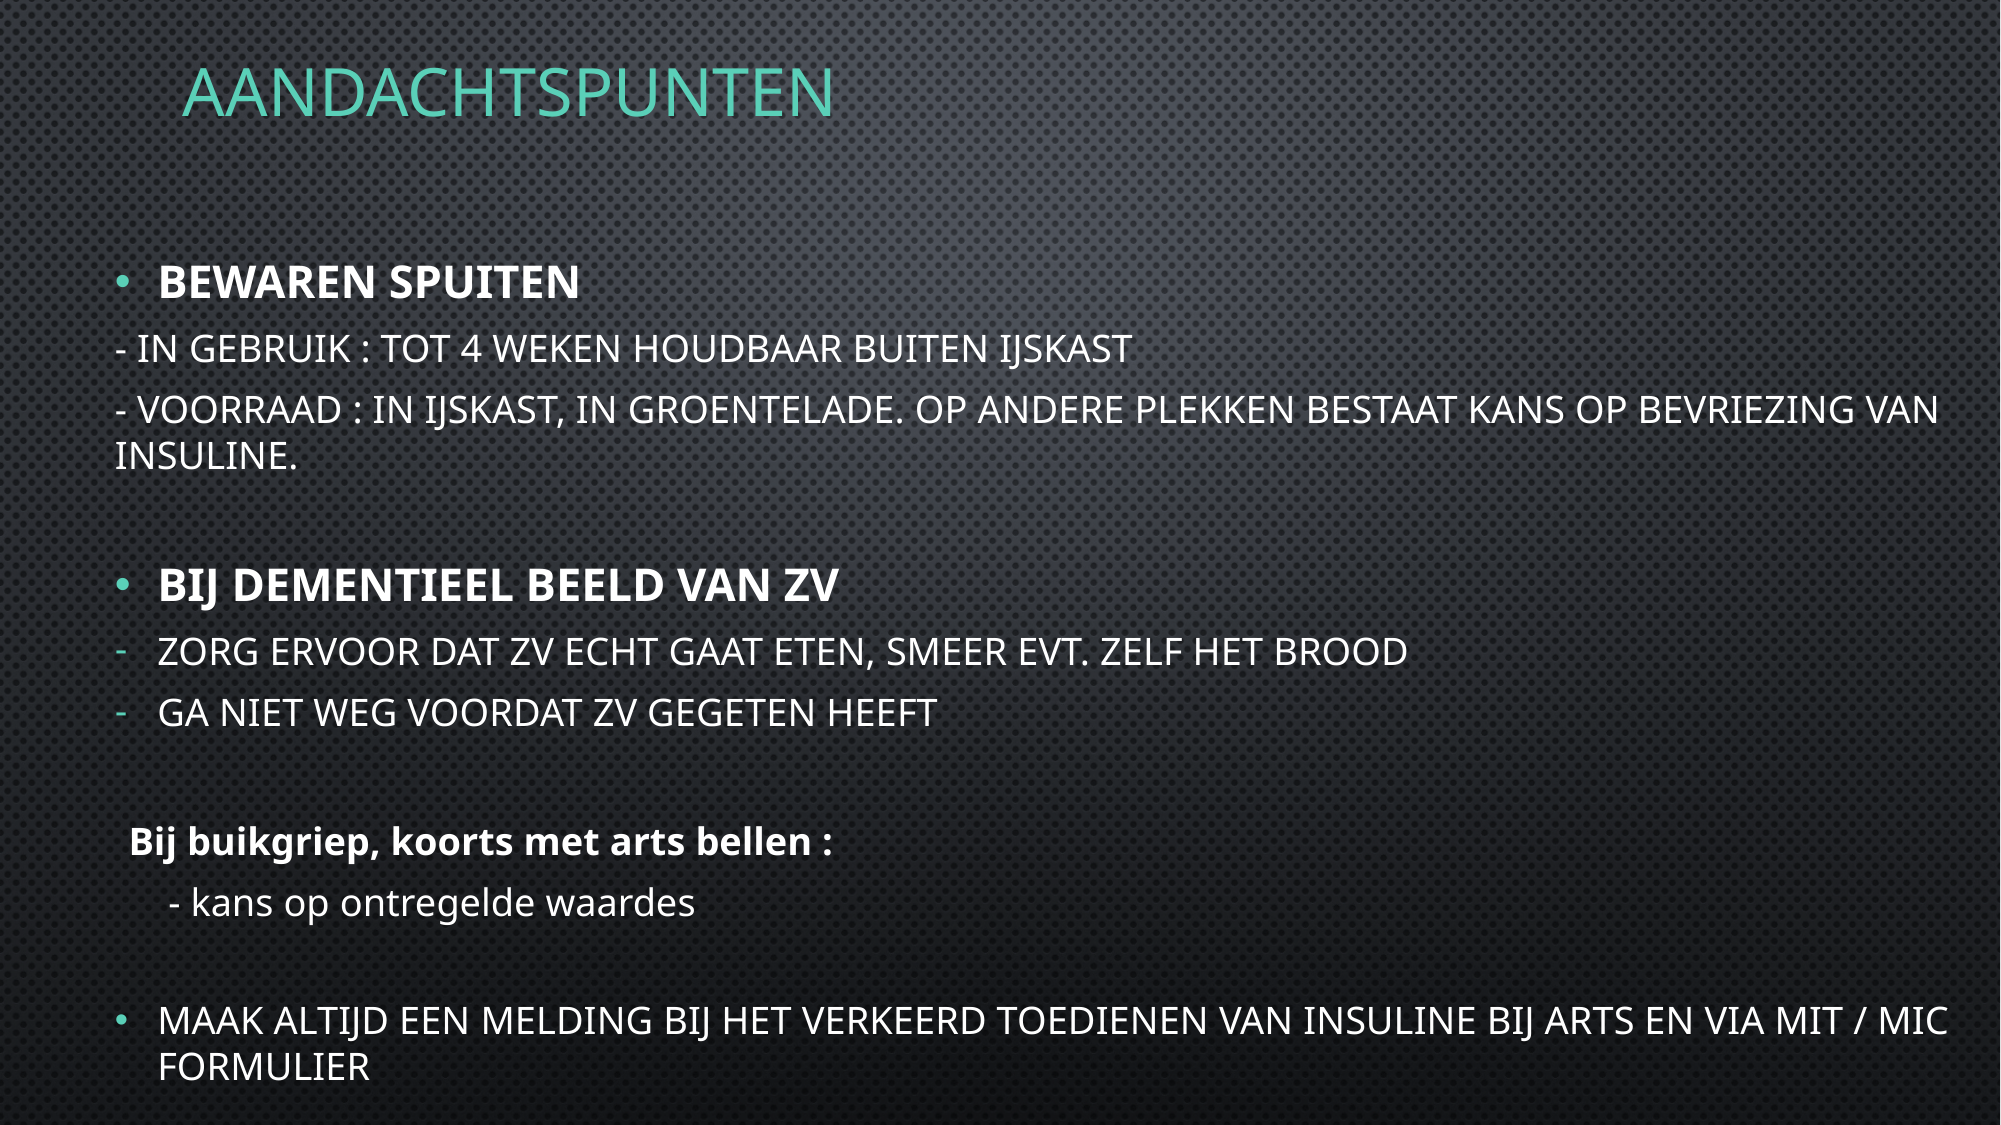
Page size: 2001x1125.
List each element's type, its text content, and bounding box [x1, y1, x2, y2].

title aandachtspunten [168, 0, 1793, 246]
list bewaren spuiten - in gebruik : tot 4 weken houdbaar buiten ijskast - voorraad : in ijskast, in groentelade. Op andere plekken bestaat kans op bevriezing van insuline. bij dementieel beeld van ZV zorg ervoor dat ZV echt gaat eten, smeer evt. zelf het brood ga niet weg voordat ZV gegeten heeft Bij buikgriep, koorts met arts bellen : - kans op ontregelde waardes Maak altijd een melding bij het verkeerd toedienen van insuline bij Arts en via MIT / MIC formulier [99, 246, 1985, 1102]
